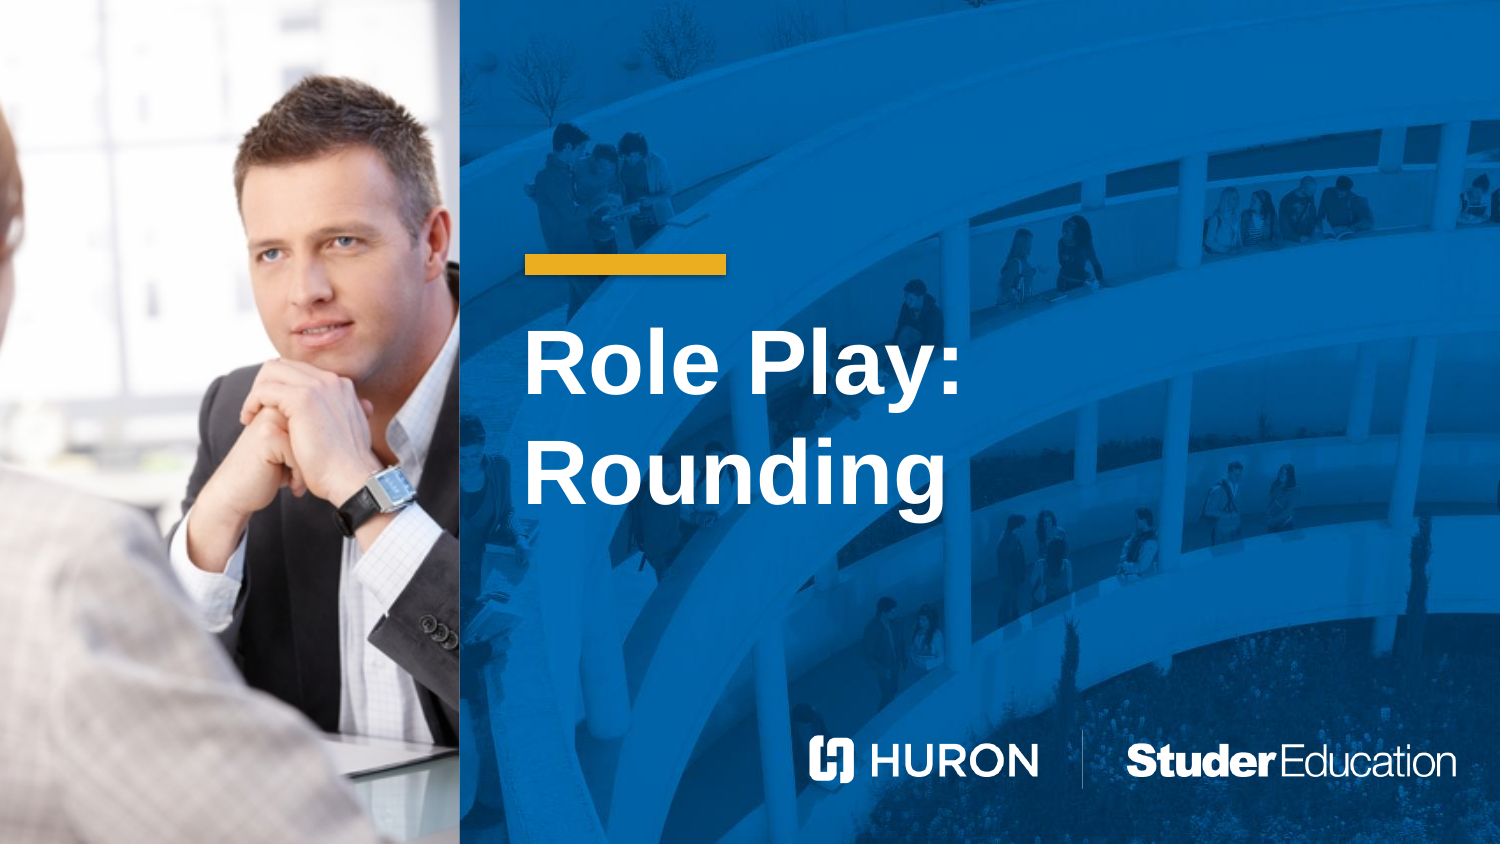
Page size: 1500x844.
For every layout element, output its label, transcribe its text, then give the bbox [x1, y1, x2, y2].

title Role Play: Rounding [507, 295, 1481, 639]
picture [0, 0, 1500, 844]
